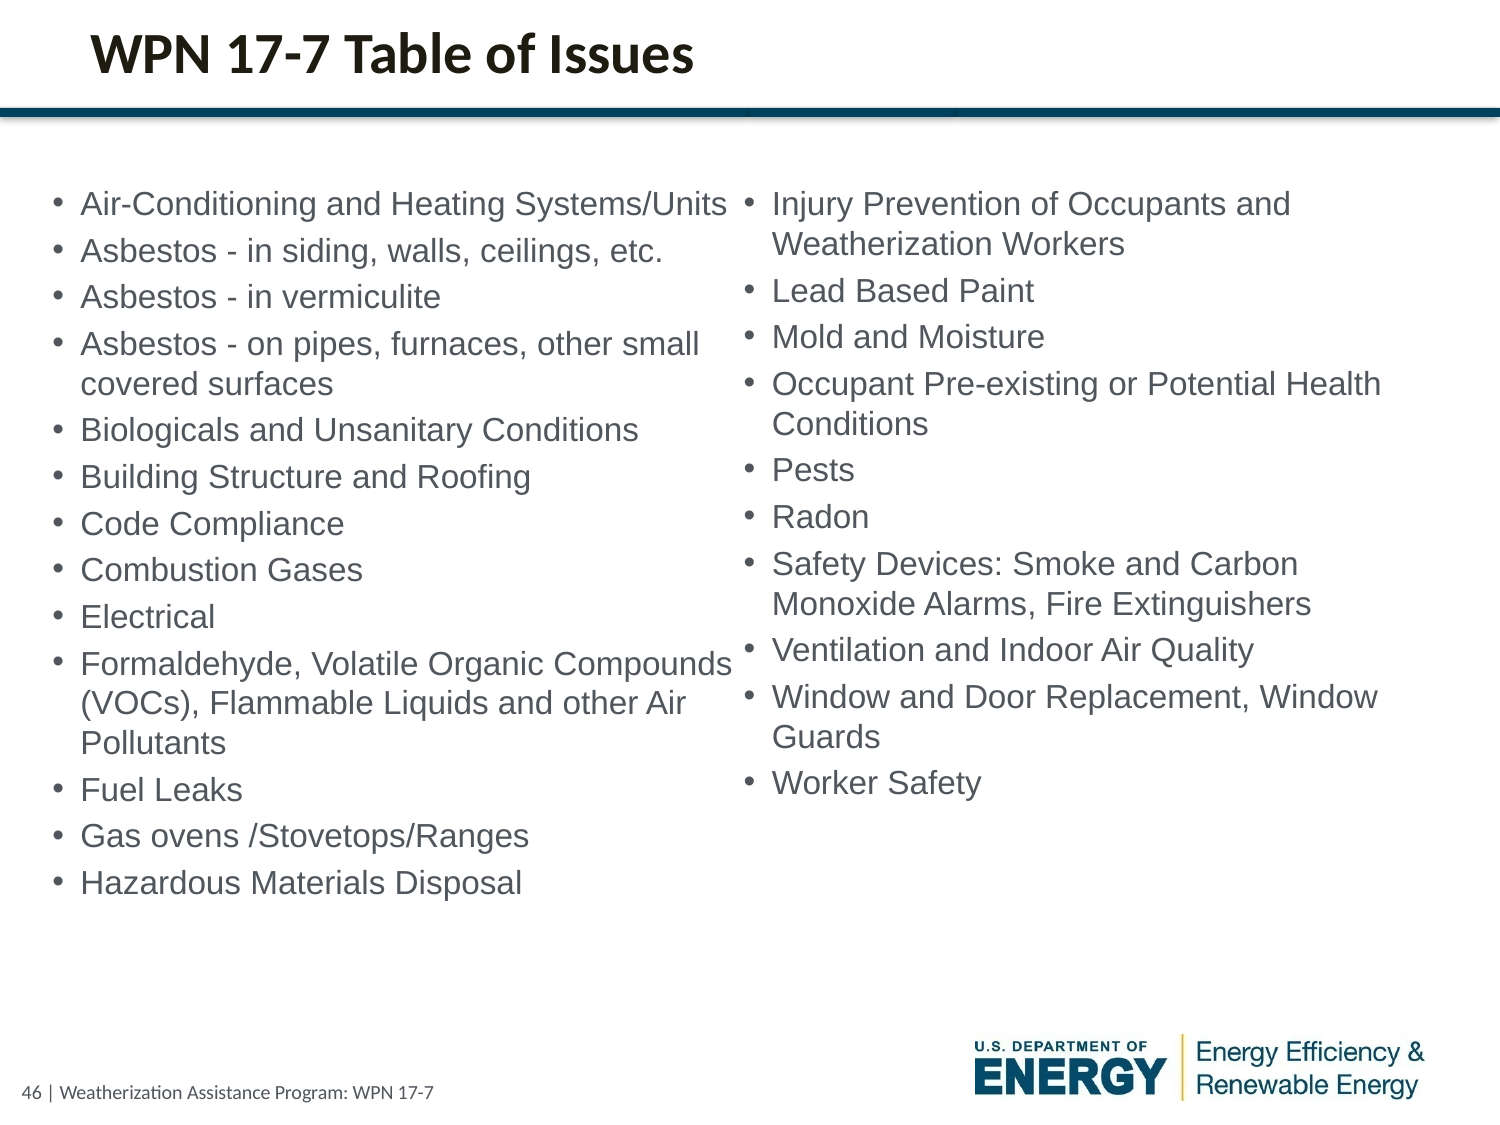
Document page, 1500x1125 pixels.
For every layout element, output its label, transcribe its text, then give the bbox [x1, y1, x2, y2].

title WPN 17-7 Table of Issues [75, 0, 1425, 113]
text_box Air-Conditioning and Heating Systems/Units Asbestos - in siding, walls, ceilings, etc. Asbestos - in vermiculite Asbestos - on pipes, furnaces, other small covered surfaces Biologicals and Unsanitary Conditions Building Structure and Roofing Code Compliance Combustion Gases Electrical Formaldehyde, Volatile Organic Compounds (VOCs), Flammable Liquids and other Air Pollutants Fuel Leaks Gas ovens /Stovetops/Ranges Hazardous Materials Disposal Injury Prevention of Occupants and Weatherization Workers Lead Based Paint Mold and Moisture Occupant Pre-existing or Potential Health Conditions Pests Radon Safety Devices: Smoke and Carbon Monoxide Alarms, Fire Extinguishers Ventilation and Indoor Air Quality Window and Door Replacement, Window Guards Worker Safety [37, 174, 1450, 950]
picture [975, 1034, 1425, 1101]
